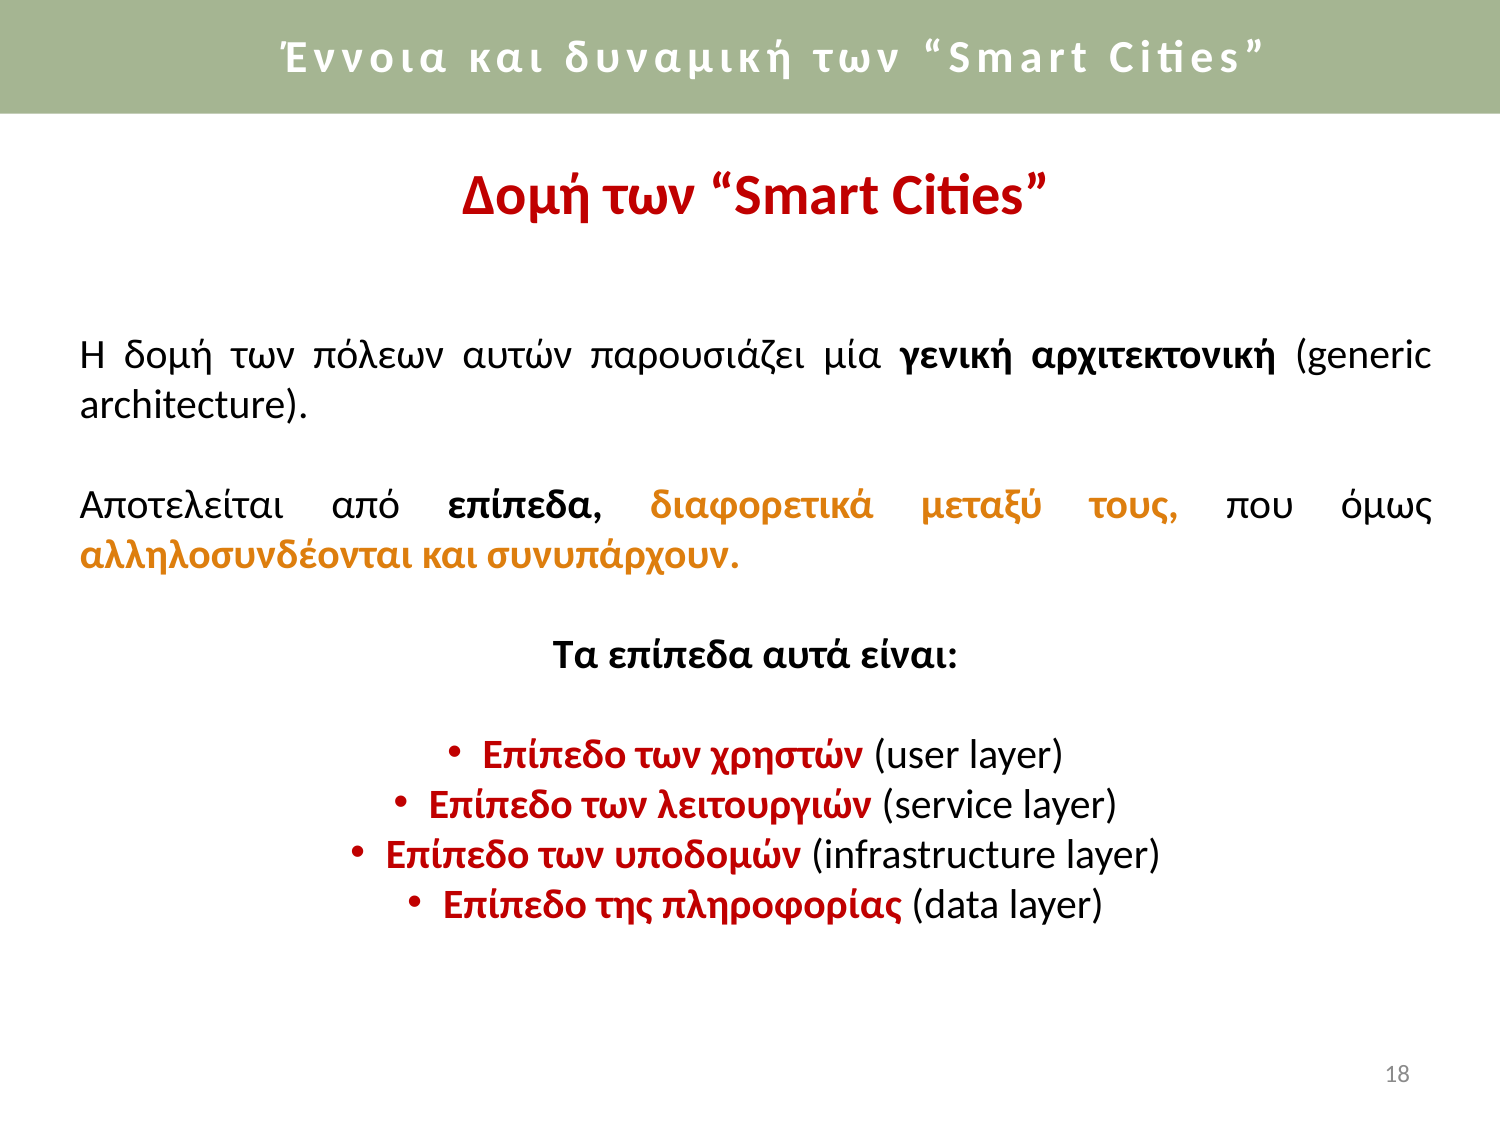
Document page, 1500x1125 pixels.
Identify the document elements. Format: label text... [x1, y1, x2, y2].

text_box Έννοια και δυναμική των “Smart Cities” [196, 19, 1354, 89]
text_box [0, 0, 1500, 116]
text_box Δομή των “Smart Cities” Η δομή των πόλεων αυτών παρουσιάζει μία γενική αρχιτεκτονική (generic architecture). Αποτελείται από επίπεδα, διαφορετικά μεταξύ τους, που όμως αλληλοσυνδέονται και συνυπάρχουν. Τα επίπεδα αυτά είναι: Επίπεδο των χρηστών (user layer) Επίπεδο των λειτουργιών (service layer) Επίπεδο των υποδομών (infrastructure layer) Επίπεδο της πληροφορίας (data layer) [64, 148, 1447, 934]
slide_number 18 [1074, 1042, 1425, 1103]
